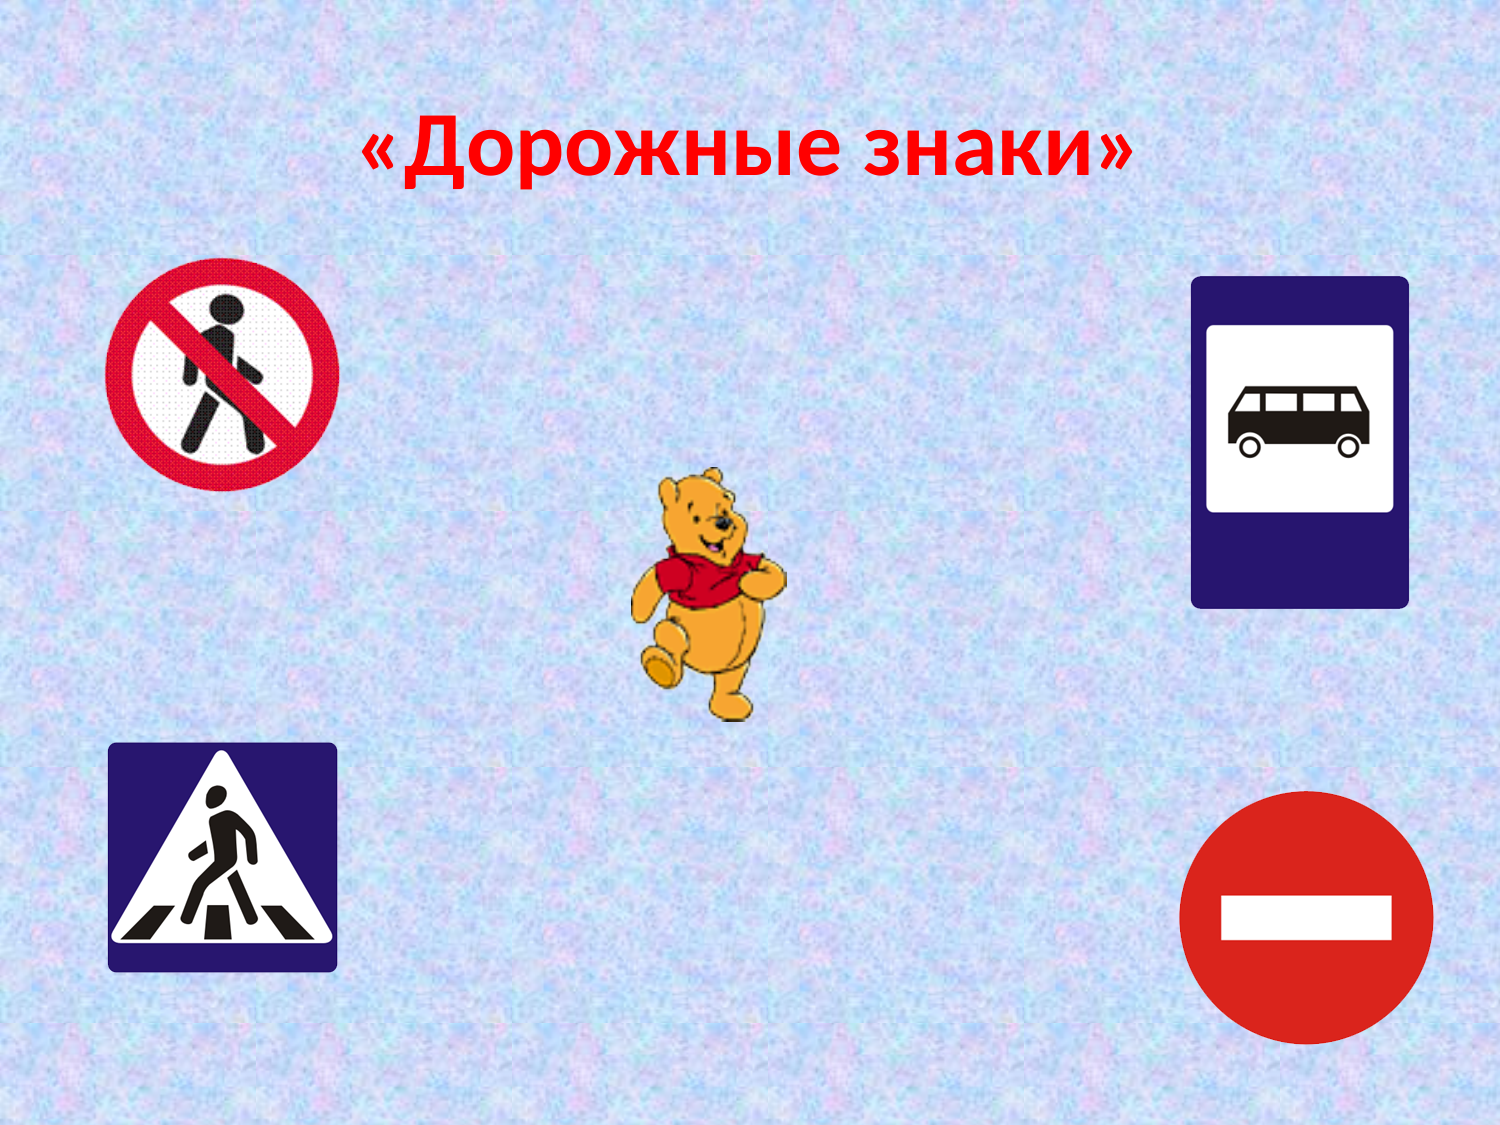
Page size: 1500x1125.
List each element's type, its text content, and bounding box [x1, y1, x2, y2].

picture [0, 0, 1500, 1125]
title «Дорожные знаки» [75, 45, 1425, 233]
